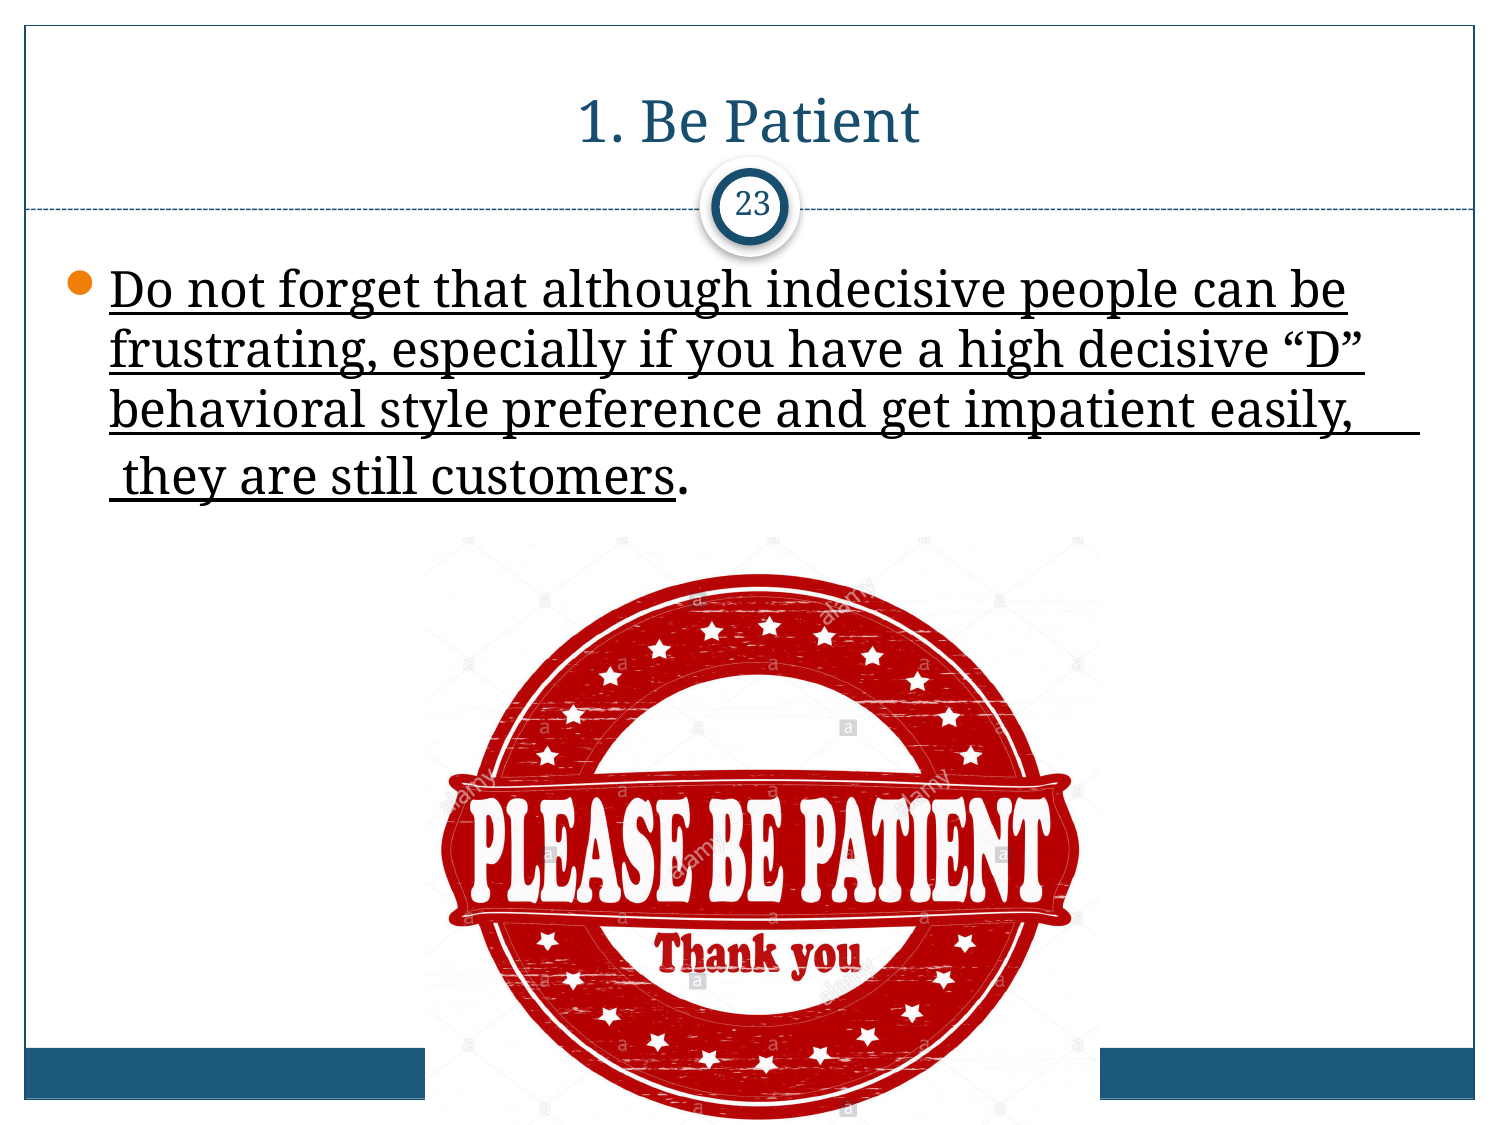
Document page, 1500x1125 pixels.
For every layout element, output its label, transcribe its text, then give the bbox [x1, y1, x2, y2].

list Do not forget that although indecisive people can be frustrating, especially if you have a high decisive “D” behavioral style preference and get impatient easily, they are still customers. [49, 250, 1445, 1001]
picture [424, 537, 1101, 1125]
title 1. Be Patient [49, 37, 1450, 162]
slide_number 23 [715, 168, 791, 241]
